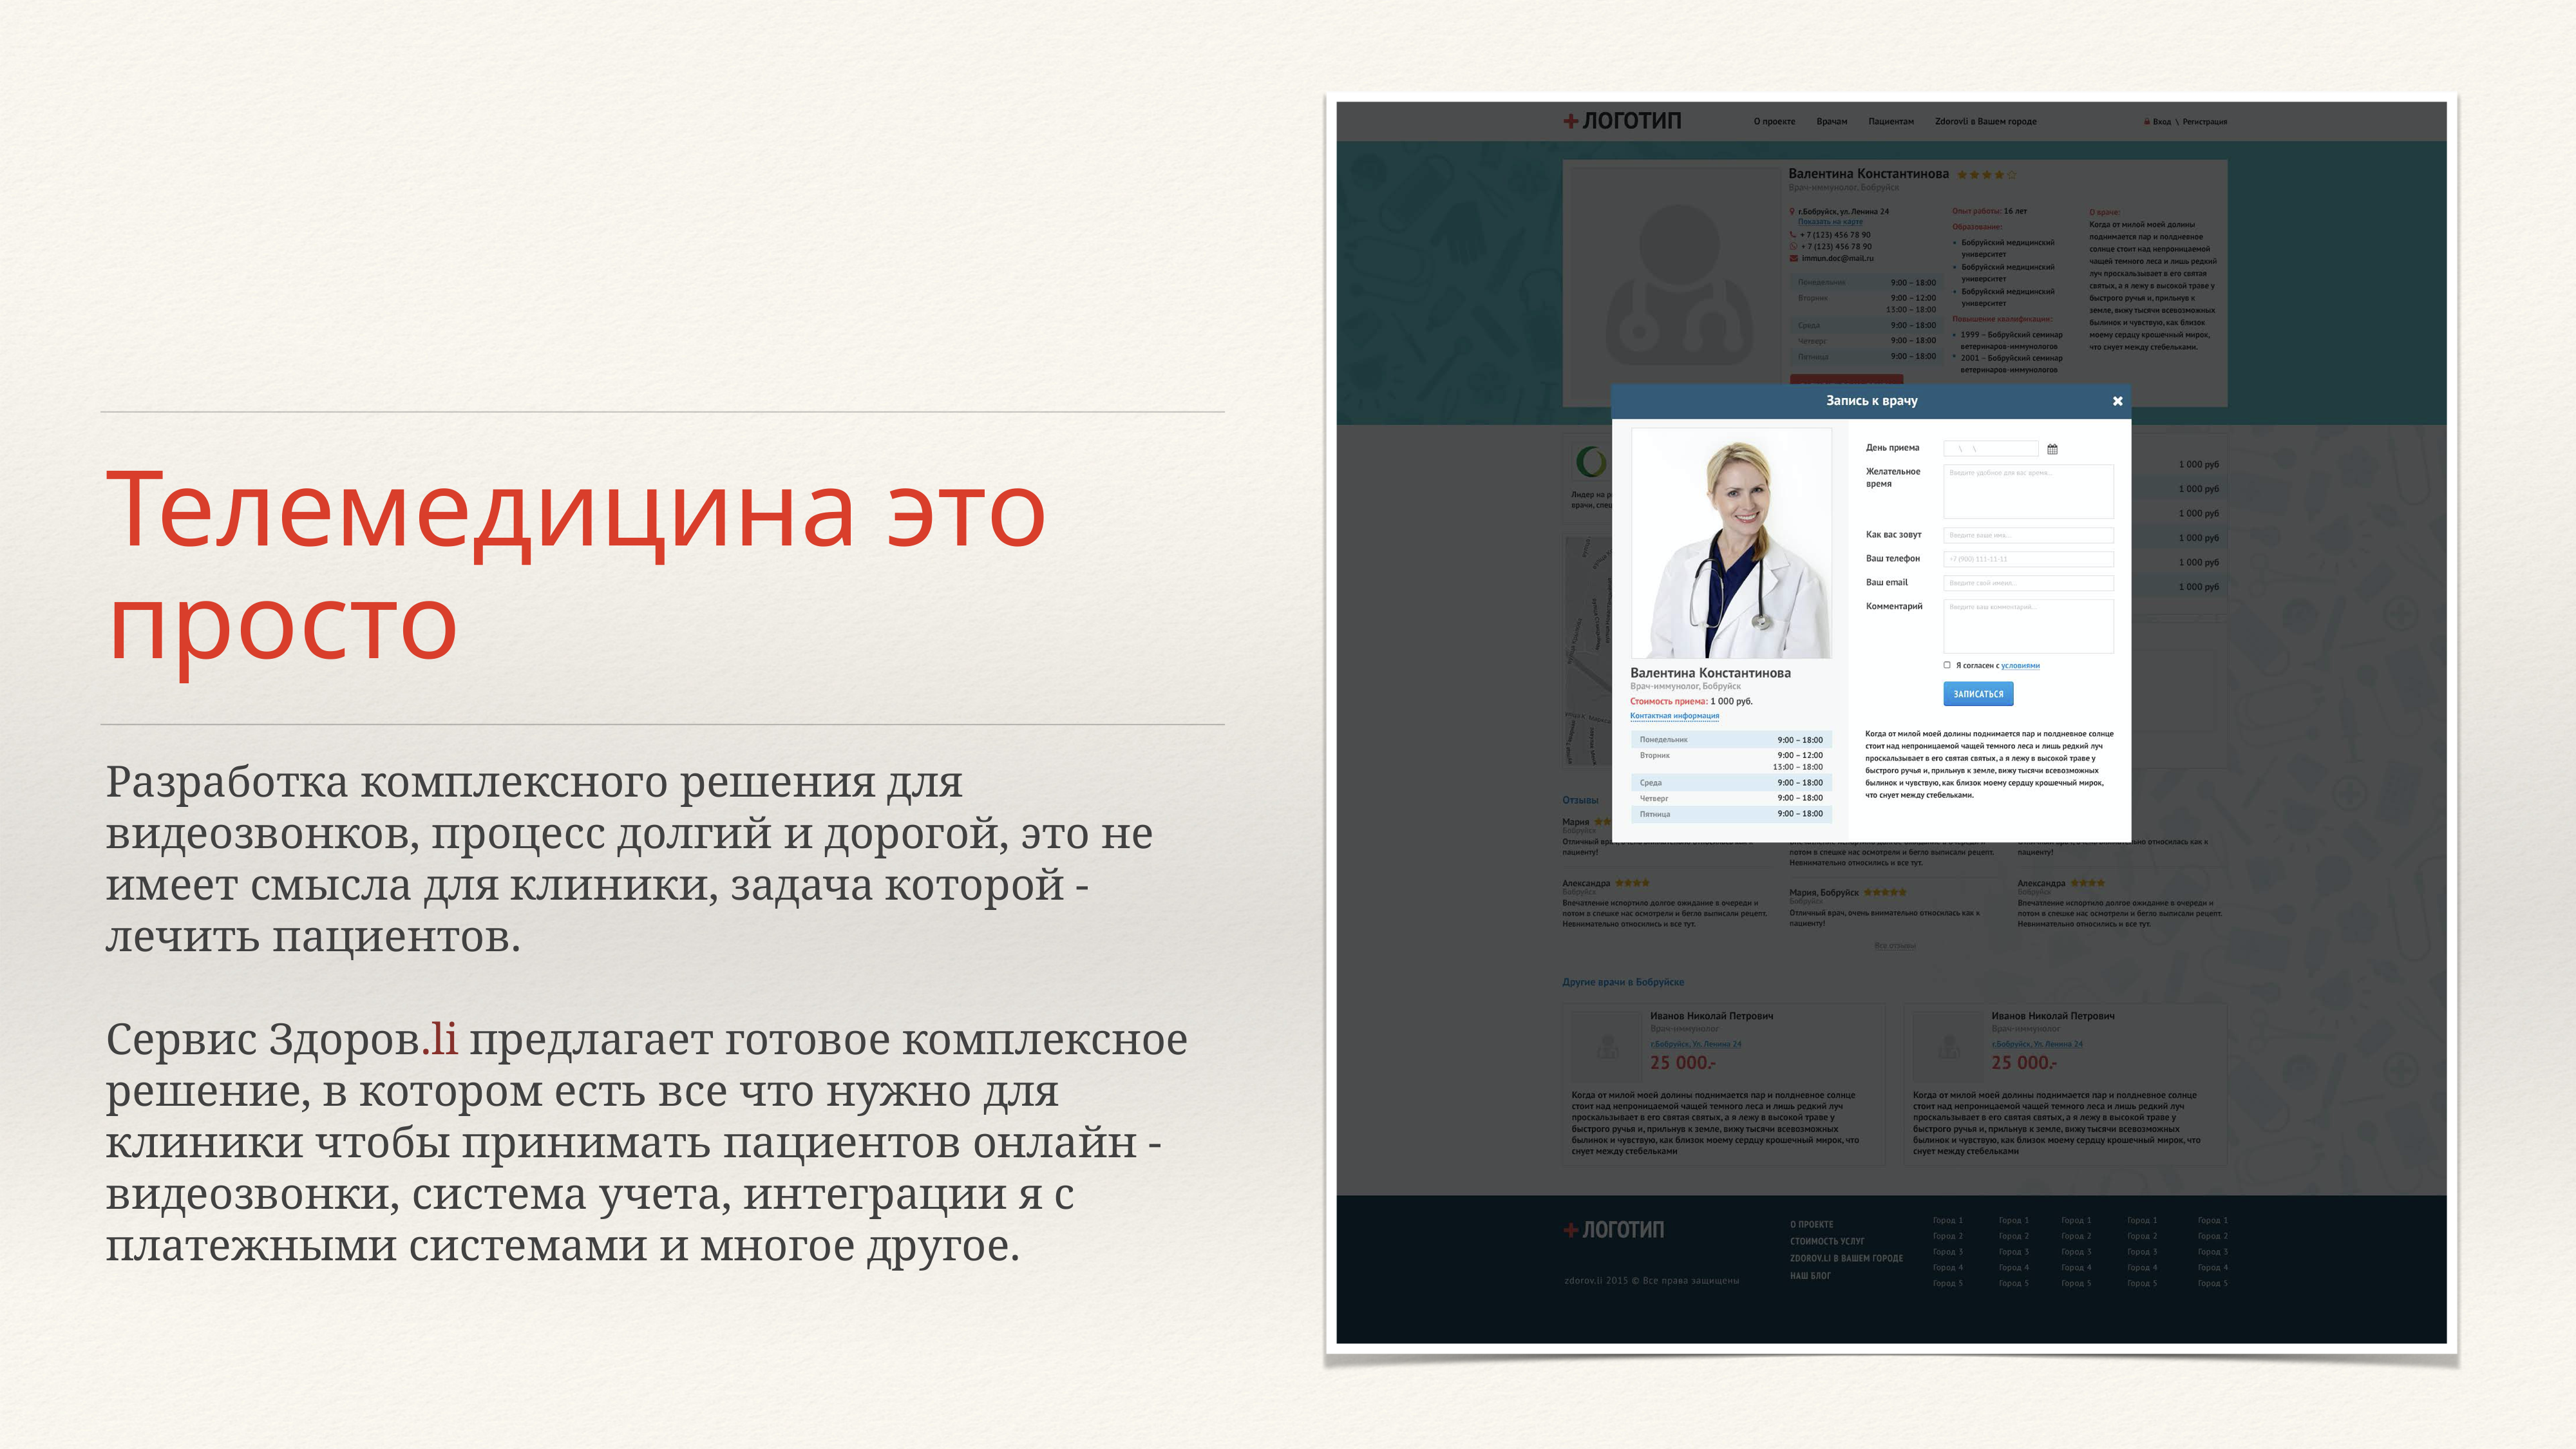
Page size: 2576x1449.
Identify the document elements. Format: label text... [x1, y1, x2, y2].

title Телемедицина это просто [100, 419, 1226, 717]
list Разработка комплексного решения для видеозвонков, процесс долгий и дорогой, это не имеет смысла для клиники, задача которой - лечить пациентов. Сервис Здоров.li предлагает готовое комплексное решение, в котором есть все что нужно для клиники чтобы принимать пациентов онлайн - видеозвонки, система учета, интеграции я с платежными системами и многое другое. [100, 748, 1226, 1345]
picture [0, 0, 2576, 1449]
